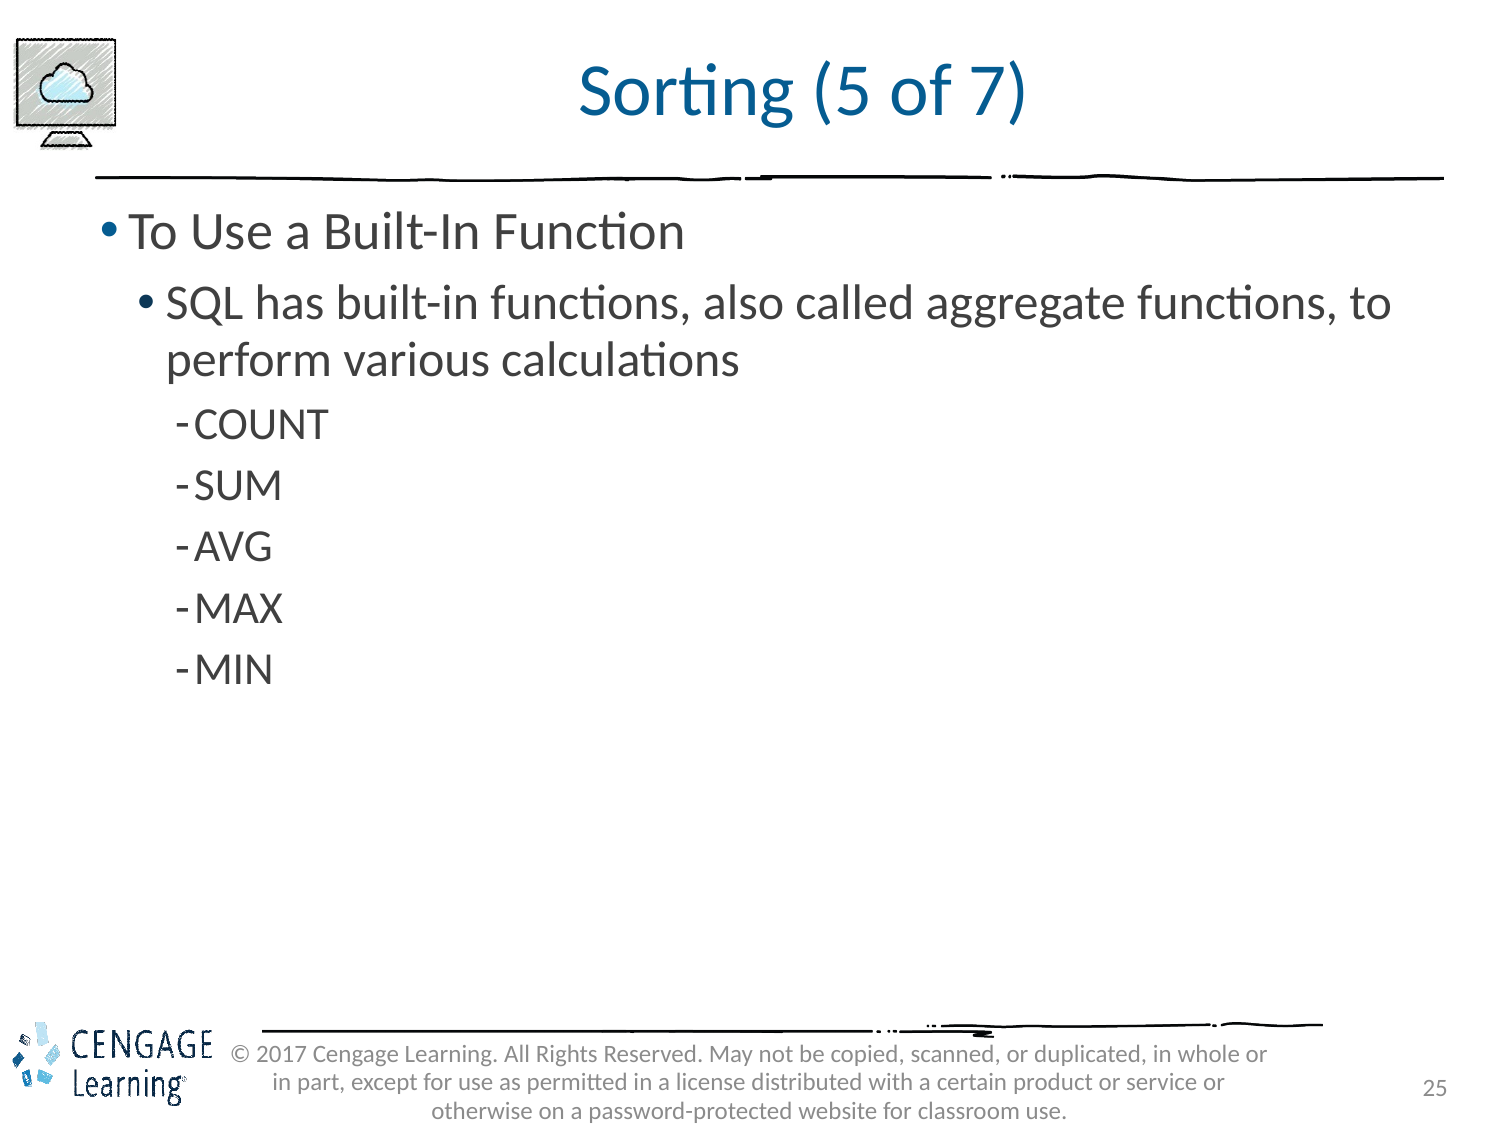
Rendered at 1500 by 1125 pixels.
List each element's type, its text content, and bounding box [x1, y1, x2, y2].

picture [95, 174, 1444, 182]
title Sorting (5 of 7) [124, 24, 1484, 162]
list To Use a Built-In Function SQL has built-in functions, also called aggregate functions, to perform various calculations COUNT SUM AVG MAX MIN [99, 200, 1444, 1005]
picture [262, 1022, 1323, 1038]
picture [12, 1022, 212, 1106]
picture [13, 36, 117, 151]
